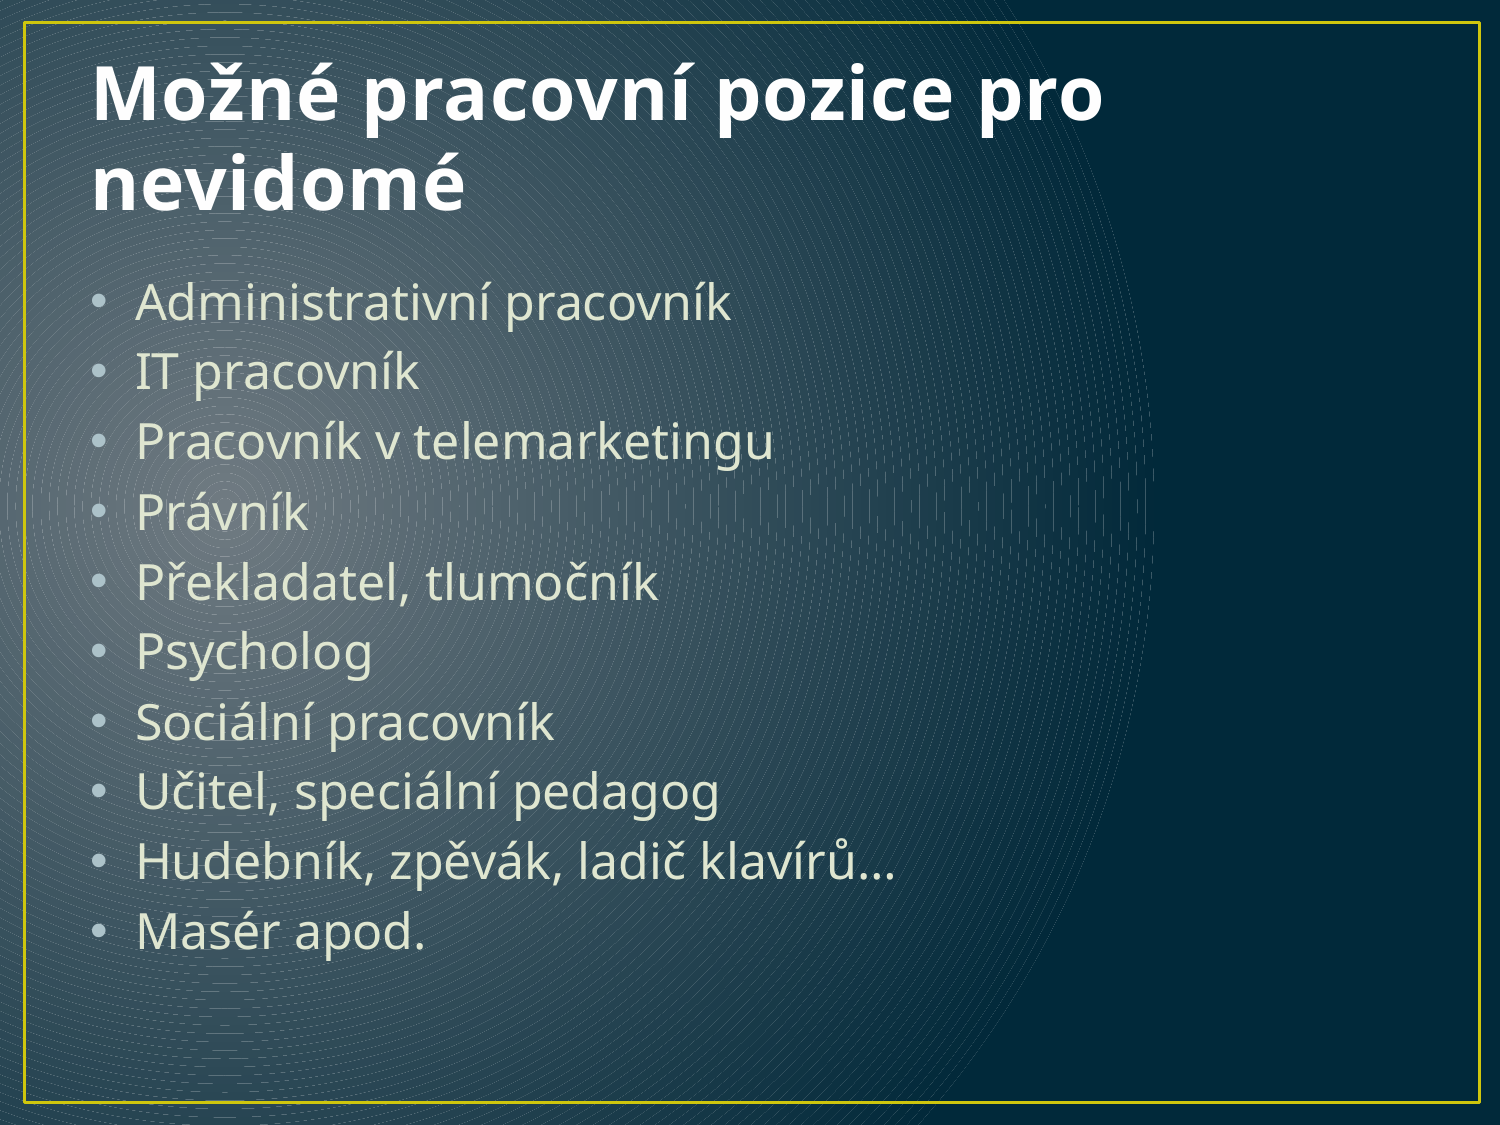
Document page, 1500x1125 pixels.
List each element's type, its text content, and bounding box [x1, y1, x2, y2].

list Administrativní pracovník IT pracovník Pracovník v telemarketingu Právník Překladatel, tlumočník Psycholog Sociální pracovník Učitel, speciální pedagog Hudebník, zpěvák, ladič klavírů… Masér apod. [75, 262, 1425, 1005]
title Možné pracovní pozice pro nevidomé [75, 45, 1425, 233]
